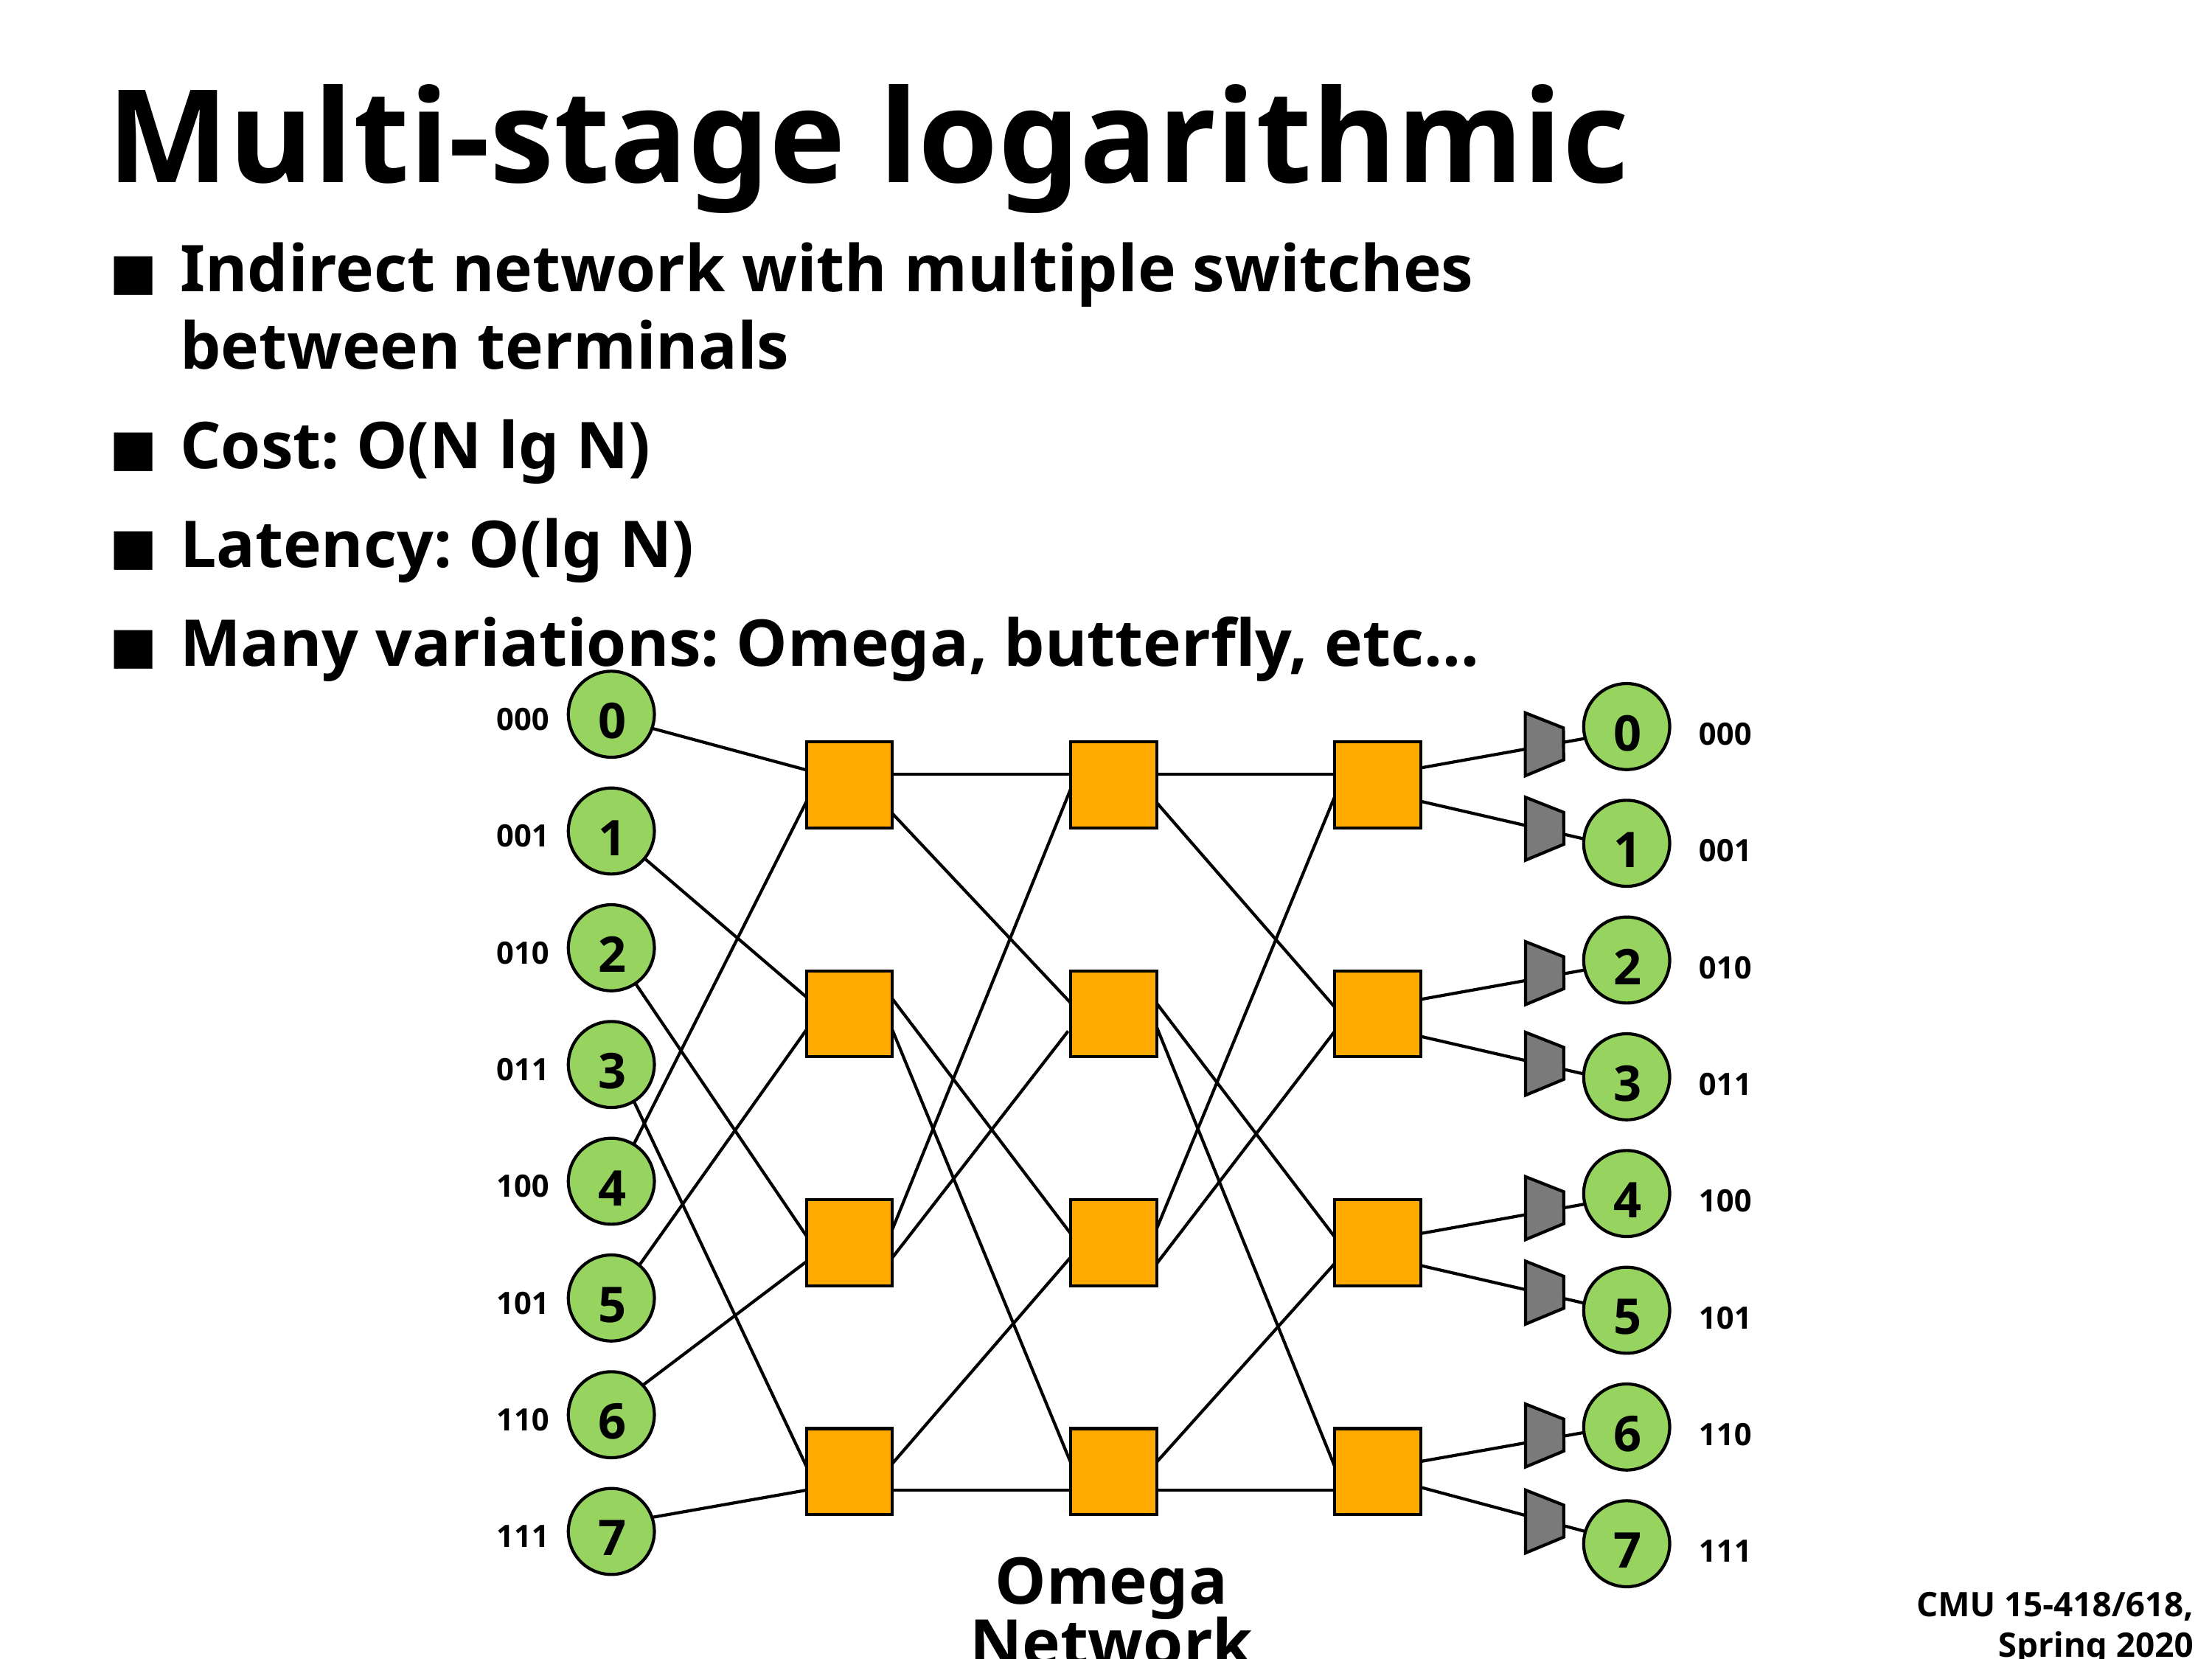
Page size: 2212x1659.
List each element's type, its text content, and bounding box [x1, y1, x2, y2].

text_box [806, 1428, 893, 1515]
text_box [806, 970, 893, 1057]
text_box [1583, 1383, 1670, 1470]
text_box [568, 1254, 655, 1341]
text_box 000 001 010 011 100 101 110 111 [1692, 708, 1759, 1108]
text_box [1583, 1157, 1670, 1237]
text_box [1335, 742, 1421, 828]
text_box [568, 904, 655, 991]
text_box 000 001 010 011 100 101 110 111 [490, 693, 556, 1560]
text_box 000 001 010 011 100 101 110 111 [1692, 1157, 1759, 1575]
text_box [1071, 970, 1157, 1057]
text_box [1071, 742, 1157, 828]
title Multi-stage logarithmic [100, 47, 2056, 184]
list Indirect network with multiple switches between terminals Cost: O(N lg N) Latency: O(lg N) Many variations: Omega, butterfly, etc… [100, 220, 1624, 630]
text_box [568, 787, 655, 874]
text_box [1071, 1200, 1157, 1286]
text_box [1583, 1267, 1670, 1354]
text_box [568, 1371, 655, 1458]
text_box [568, 671, 655, 758]
text_box [1071, 1428, 1157, 1515]
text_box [1583, 1033, 1670, 1108]
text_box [568, 1138, 655, 1225]
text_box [1583, 800, 1670, 887]
text_box [806, 1200, 893, 1286]
text_box [1335, 1428, 1421, 1515]
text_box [568, 1021, 655, 1108]
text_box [1583, 1500, 1670, 1587]
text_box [1583, 683, 1670, 770]
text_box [1124, 1113, 1965, 1152]
text_box [806, 742, 893, 828]
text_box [1583, 917, 1670, 1004]
text_box Omega Network [843, 1548, 1380, 1629]
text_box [568, 1488, 655, 1575]
text_box [1335, 1200, 1421, 1286]
text_box [1335, 970, 1421, 1057]
